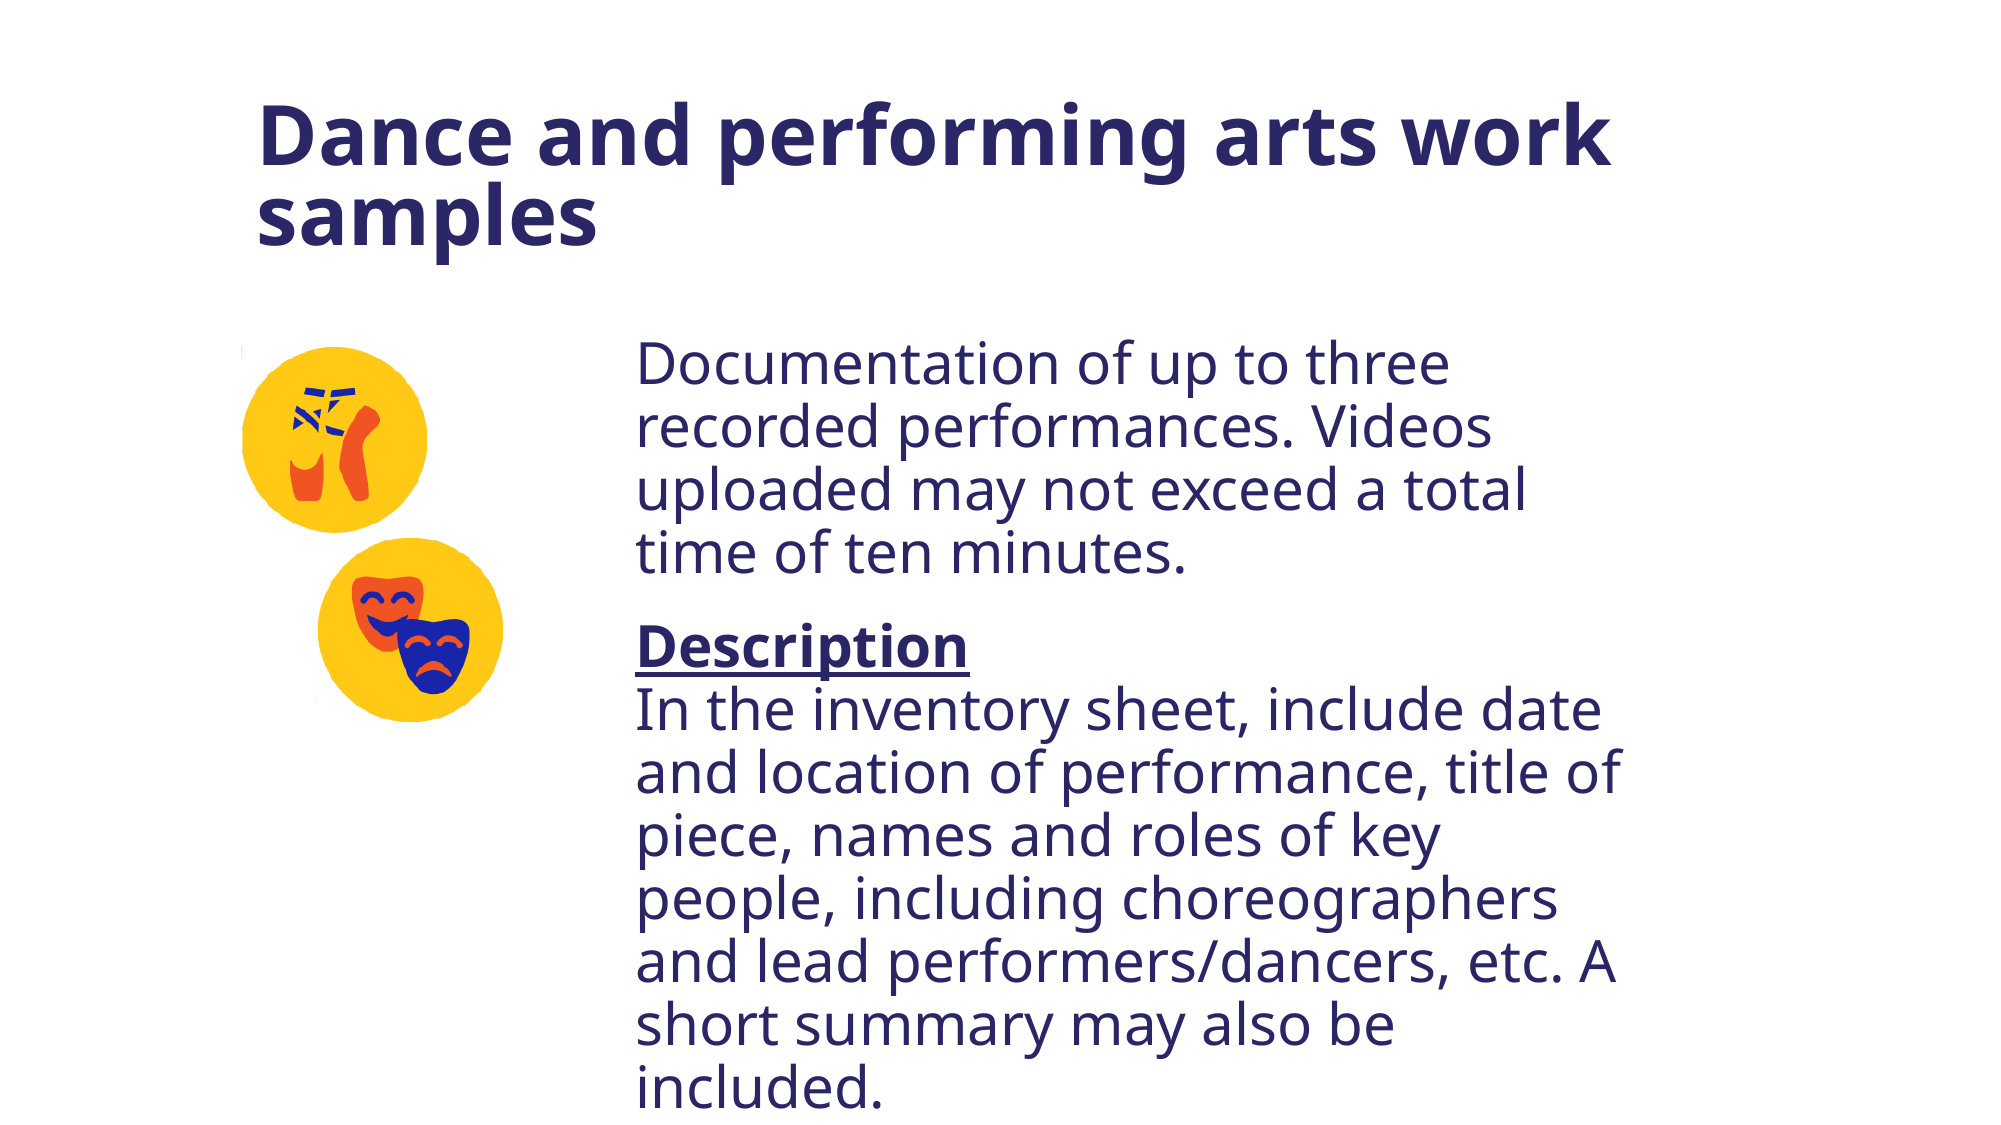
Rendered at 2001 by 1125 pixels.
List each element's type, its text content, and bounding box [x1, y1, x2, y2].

text_box Documentation of up to three recorded performances. Videos uploaded may not exceed a total time of ten minutes. Description In the inventory sheet, include date and location of performance, title of piece, names and roles of key people, including choreographers and lead performers/dancers, etc. A short summary may also be included. [620, 327, 1674, 1016]
title Dance and performing arts work samples [241, 50, 1852, 269]
picture [241, 346, 428, 534]
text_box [306, 533, 524, 738]
